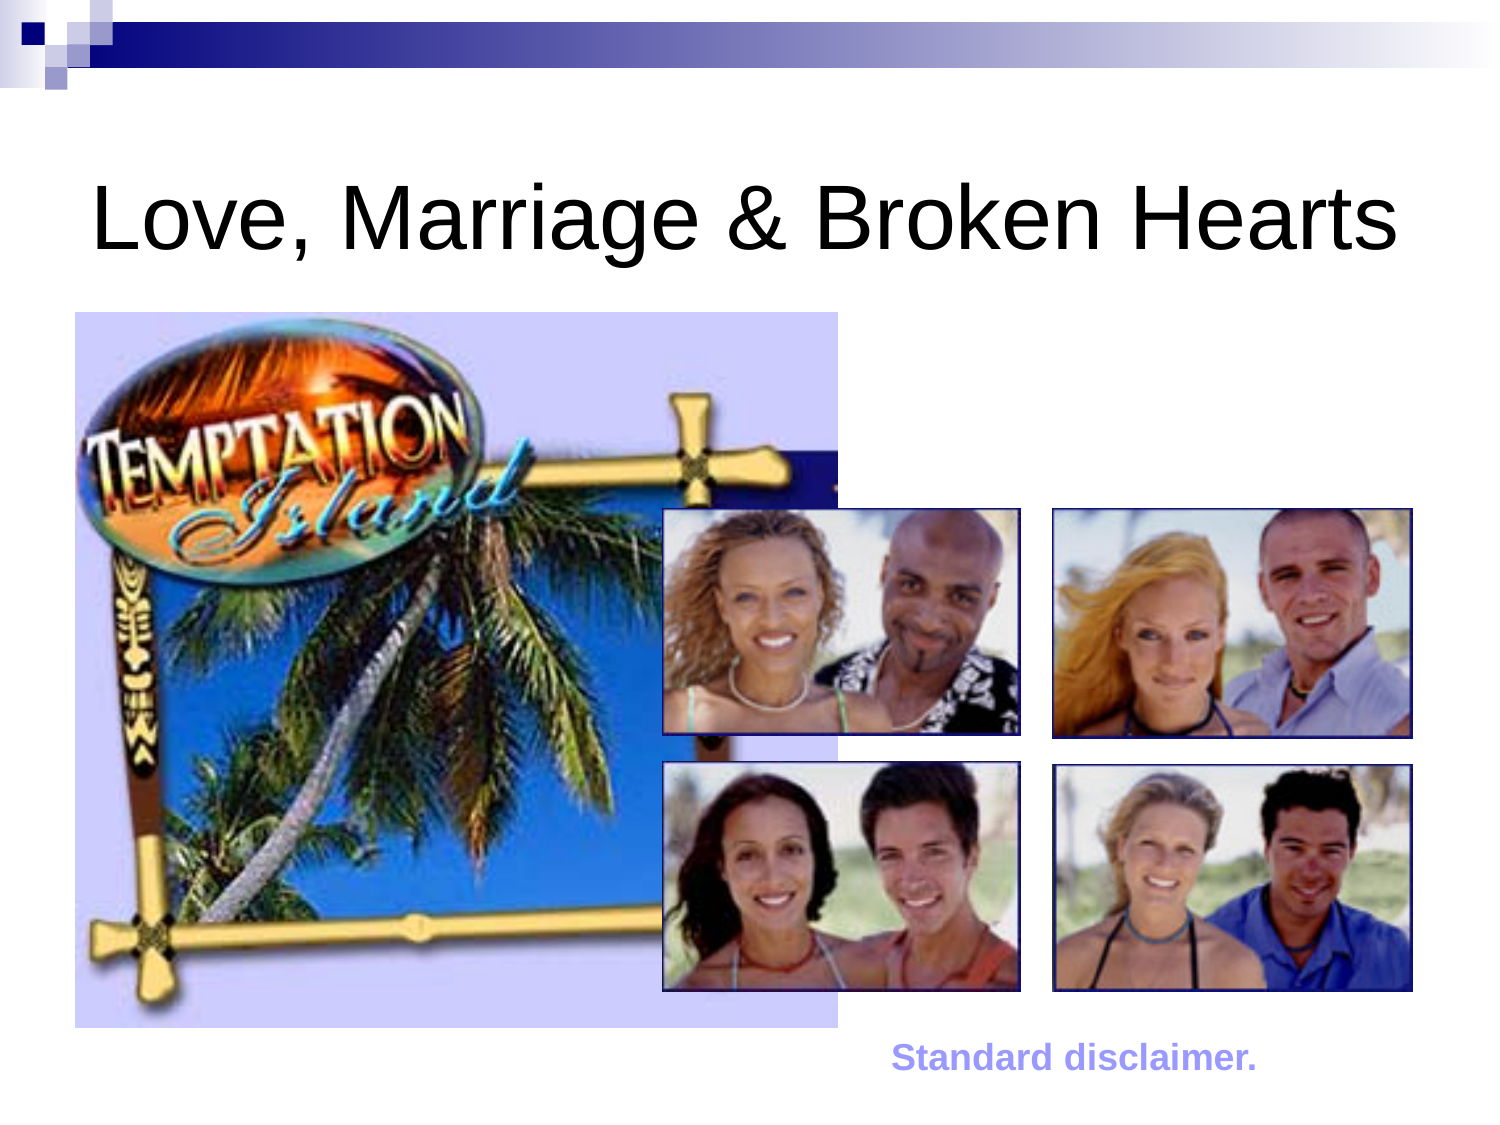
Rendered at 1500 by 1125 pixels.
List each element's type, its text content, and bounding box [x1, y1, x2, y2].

picture [74, 312, 838, 1028]
text_box Standard disclaimer. [875, 1024, 1273, 1086]
title Love, Marriage & Broken Hearts [75, 50, 1425, 275]
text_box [662, 508, 1413, 993]
